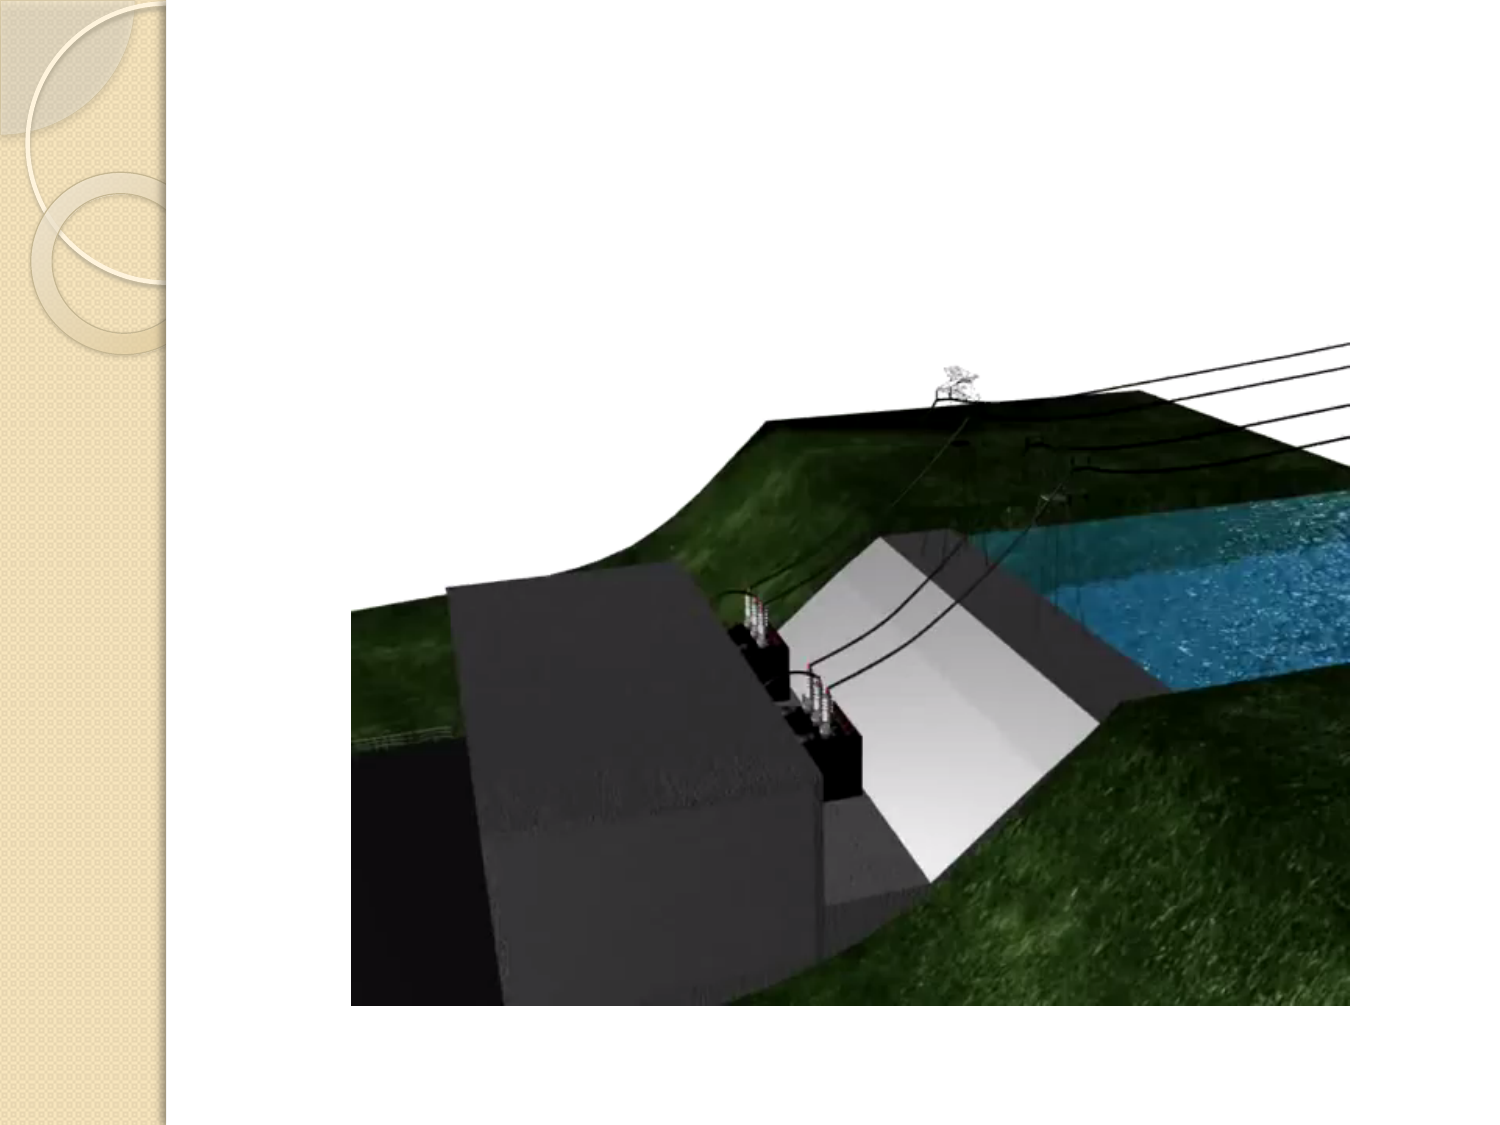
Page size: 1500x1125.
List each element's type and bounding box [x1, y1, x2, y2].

list [350, 255, 1351, 1007]
